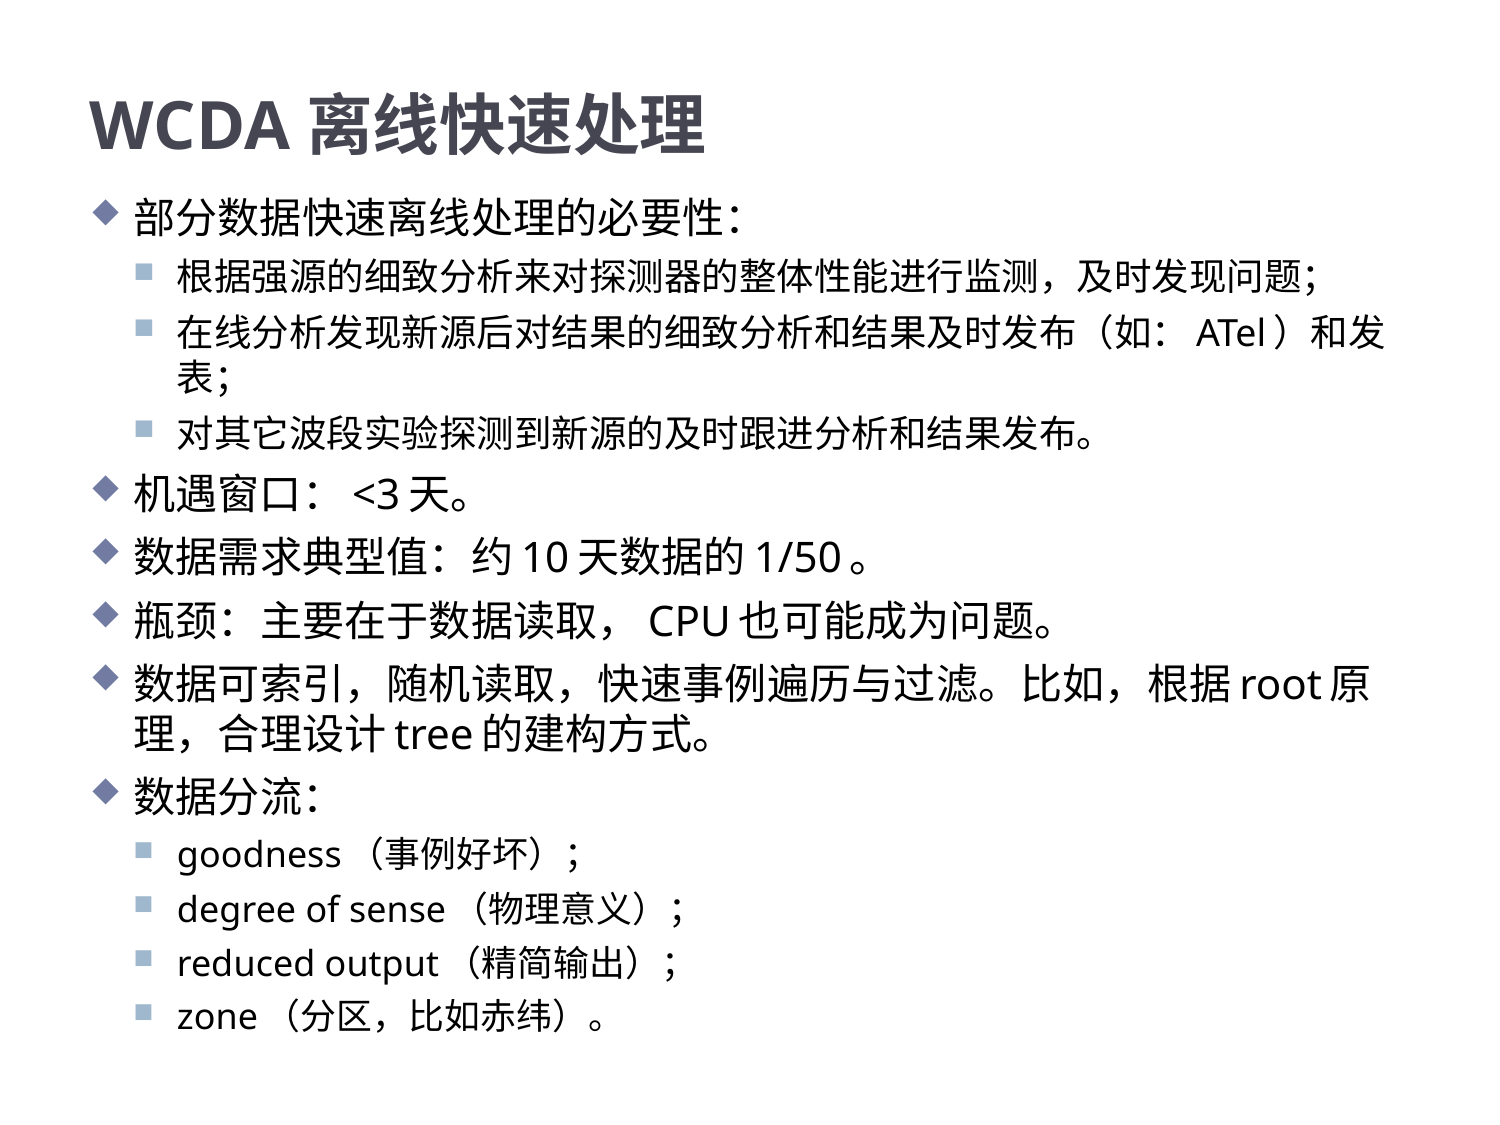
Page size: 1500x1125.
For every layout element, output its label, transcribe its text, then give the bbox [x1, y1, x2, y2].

list 部分数据快速离线处理的必要性： 根据强源的细致分析来对探测器的整体性能进行监测，及时发现问题； 在线分析发现新源后对结果的细致分析和结果及时发布（如：ATel）和发表； 对其它波段实验探测到新源的及时跟进分析和结果发布。 机遇窗口：<3天。 数据需求典型值：约10天数据的1/50。 瓶颈：主要在于数据读取，CPU也可能成为问题。 数据可索引，随机读取，快速事例遍历与过滤。比如，根据root原理，合理设计tree的建构方式。 数据分流： goodness（事例好坏）； degree of sense（物理意义）； reduced output（精简输出）； zone（分区，比如赤纬）。 [75, 184, 1425, 1047]
title WCDA离线快速处理 [75, 7, 1425, 170]
